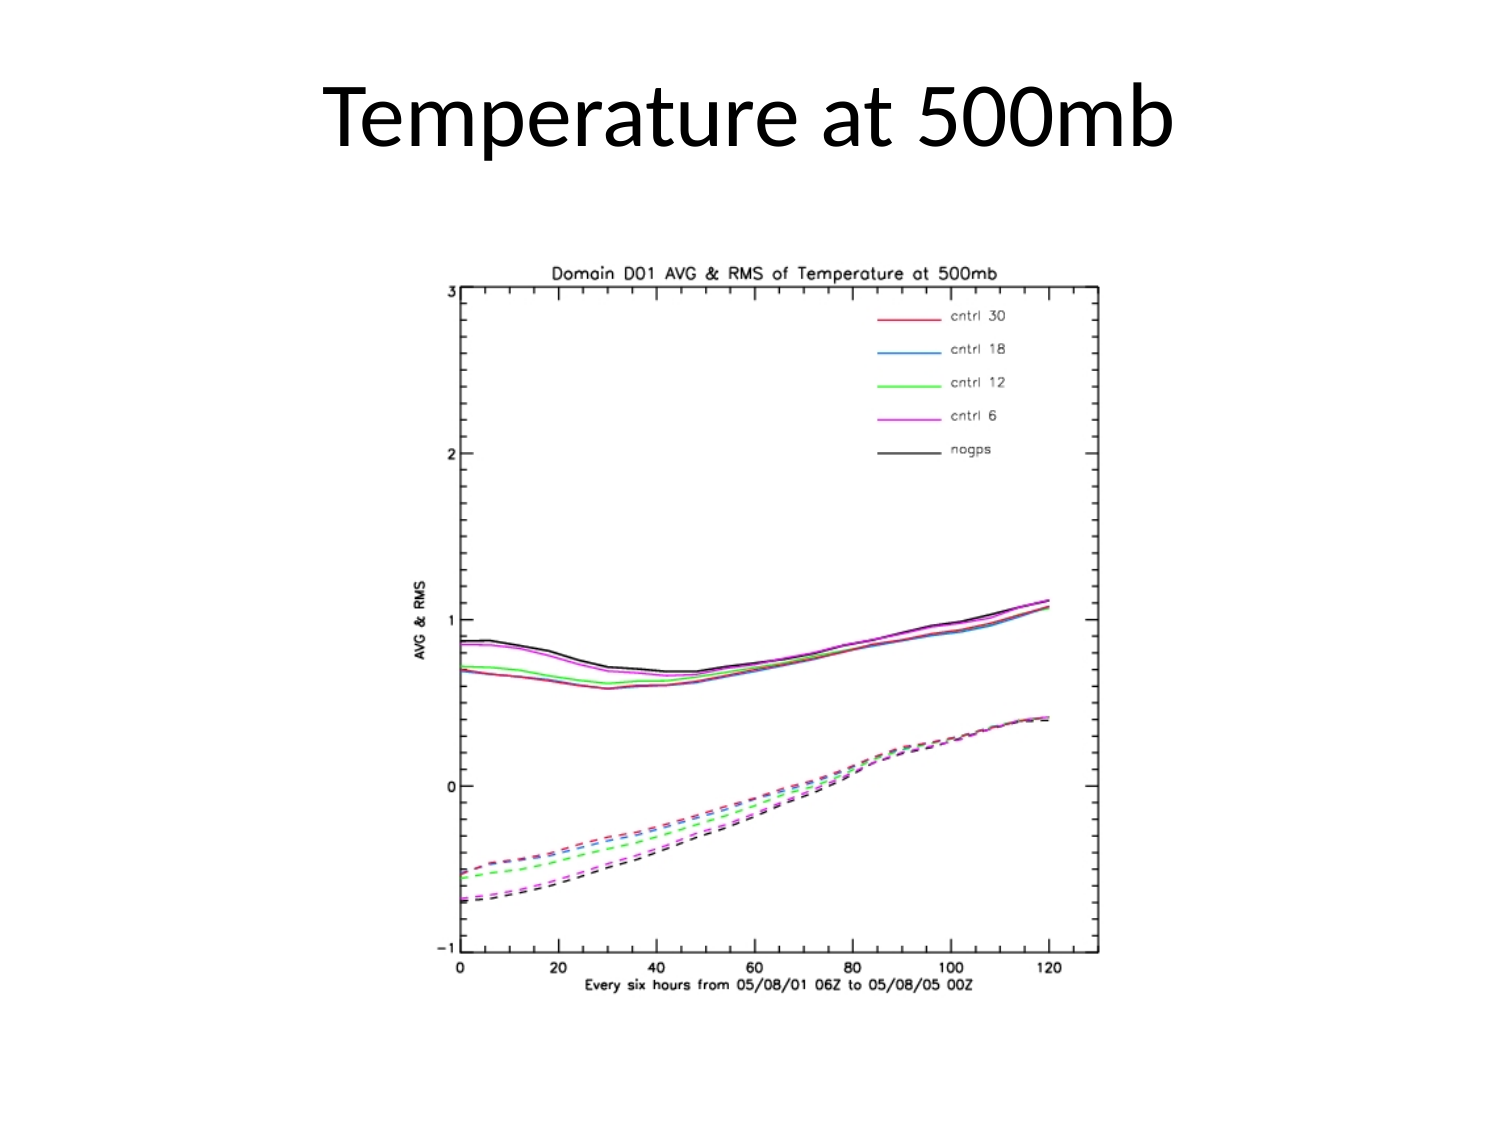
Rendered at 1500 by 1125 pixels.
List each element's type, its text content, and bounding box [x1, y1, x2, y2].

title Temperature at 500mb [75, 45, 1425, 174]
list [74, 262, 1426, 1006]
